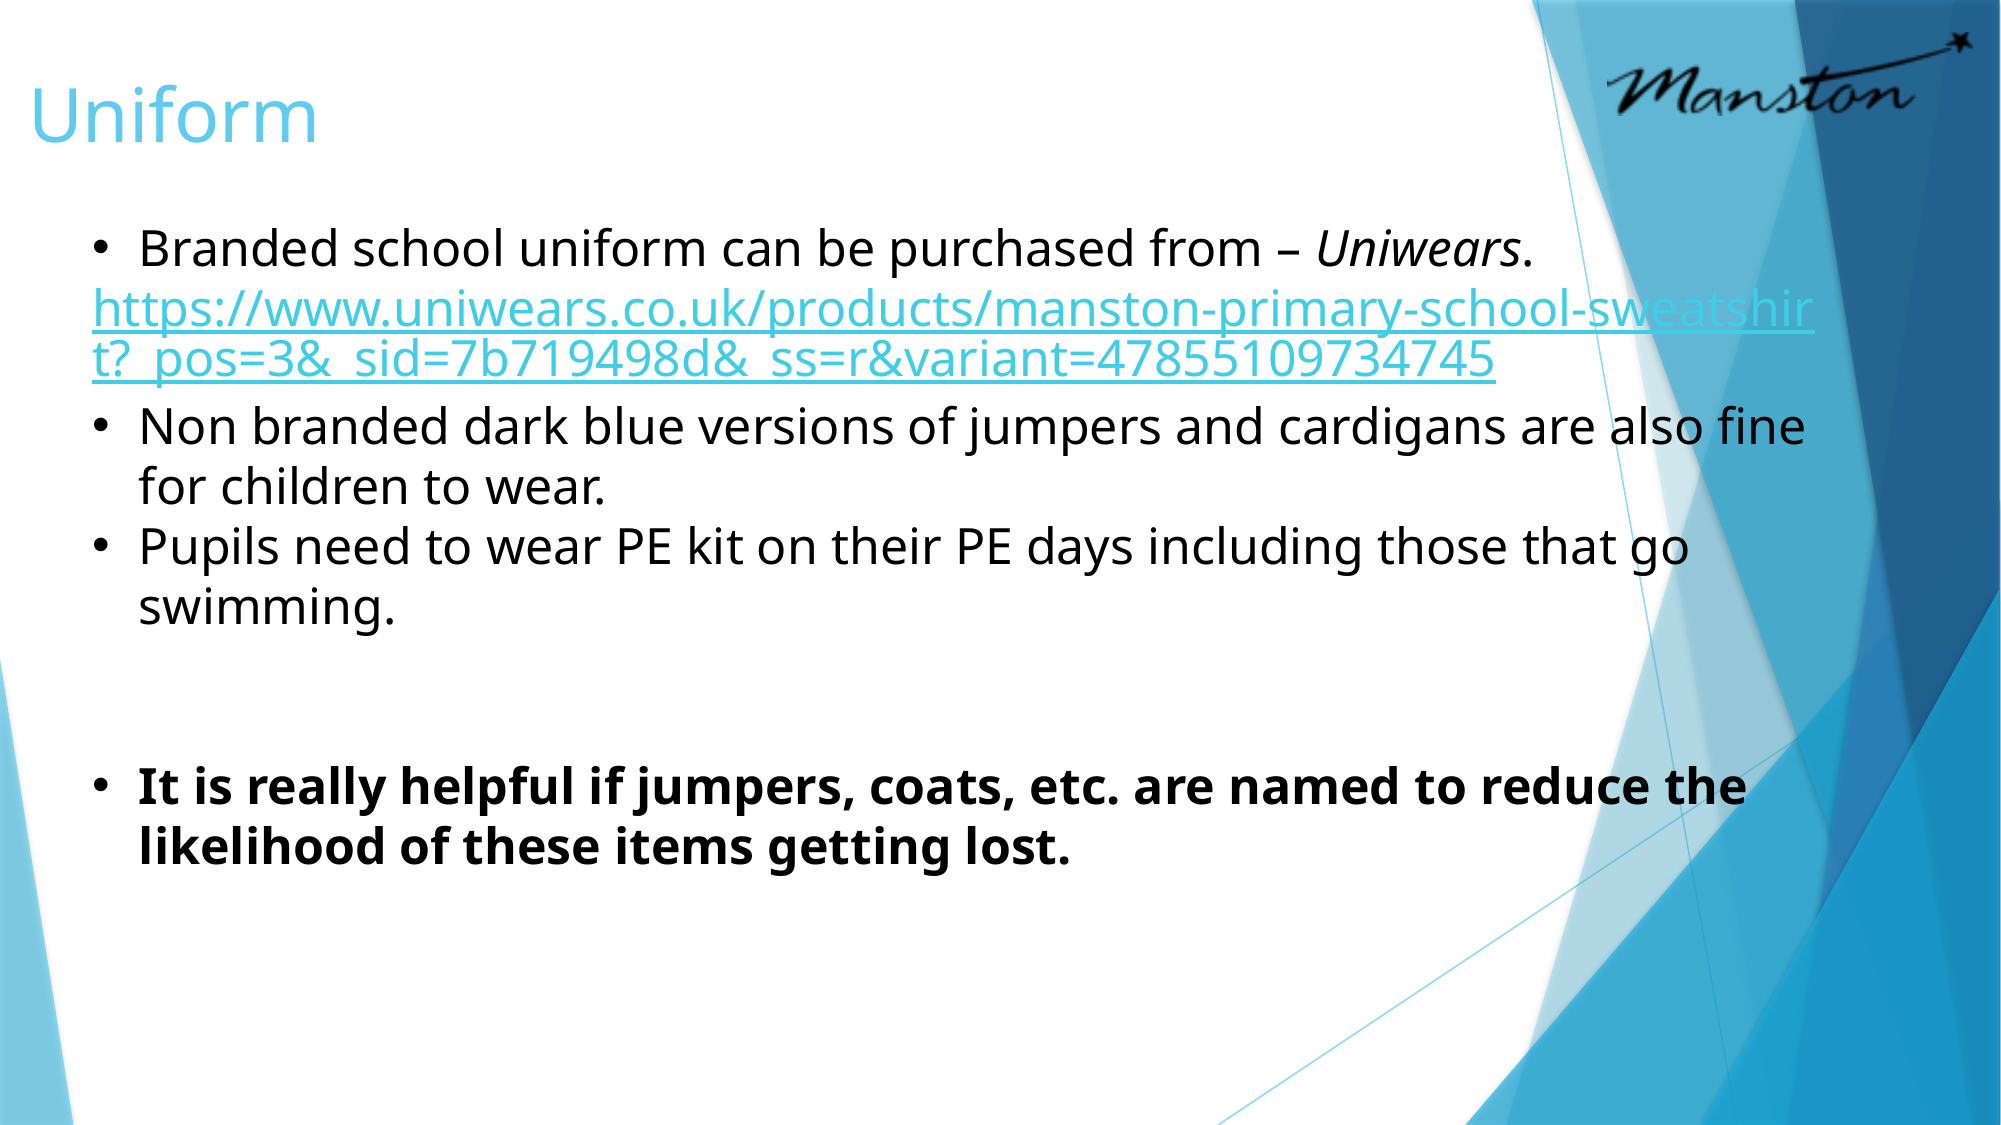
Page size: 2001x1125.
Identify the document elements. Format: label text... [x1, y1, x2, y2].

text_box Branded school uniform can be purchased from – Uniwears. https://www.uniwears.co.uk/products/manston-primary-school-sweatshirt?_pos=3&_sid=7b719498d&_ss=r&variant=47855109734745 Non branded dark blue versions of jumpers and cardigans are also fine for children to wear. Pupils need to wear PE kit on their PE days including those that go swimming. It is really helpful if jumpers, coats, etc. are named to reduce the likelihood of these items getting lost. [77, 208, 1837, 833]
text_box [39, 171, 1126, 347]
picture [1606, 32, 1974, 117]
title Uniform [13, 60, 1414, 210]
